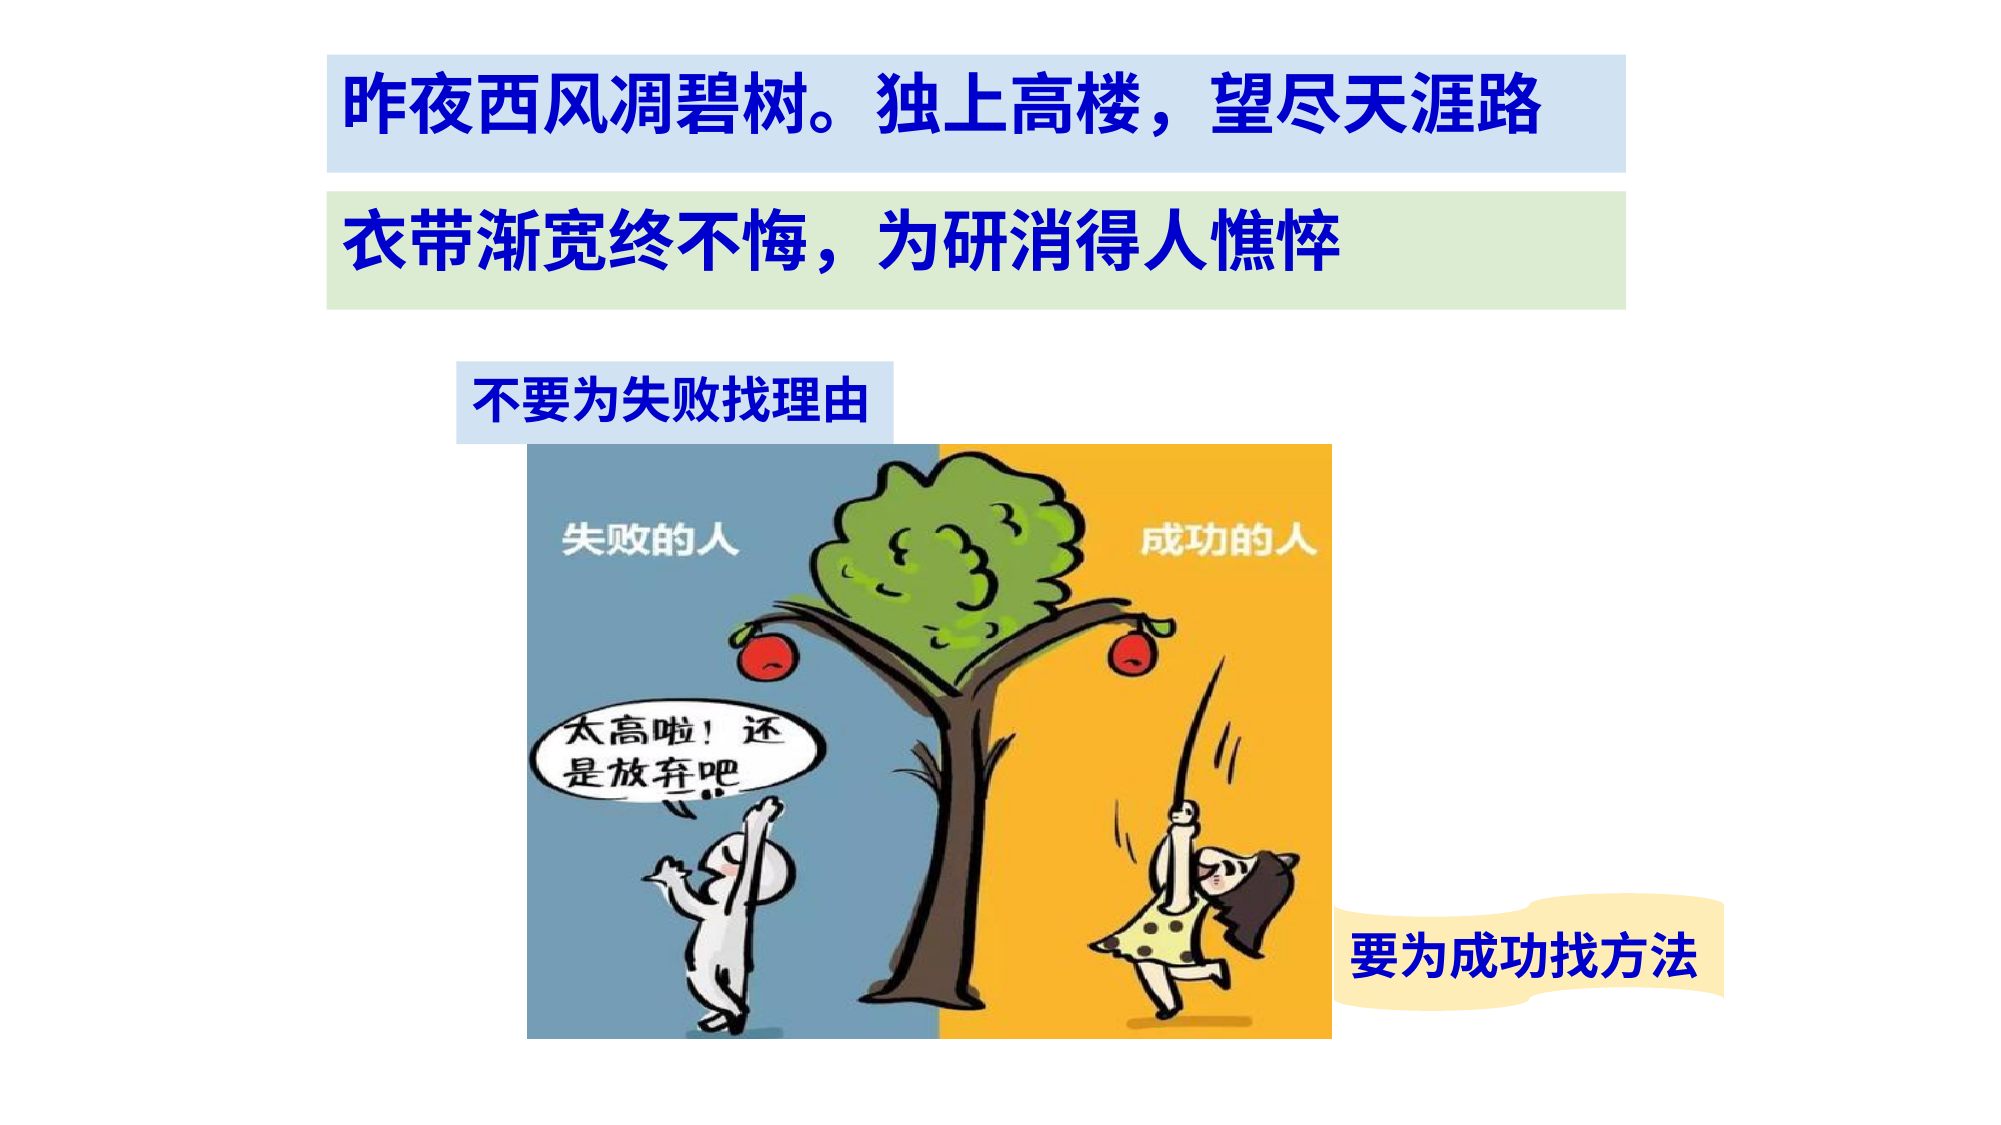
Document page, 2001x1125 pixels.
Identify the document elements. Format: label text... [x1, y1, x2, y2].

picture [527, 444, 1332, 1039]
text_box 不要为失败找理由 [456, 361, 894, 445]
text_box 要为成功找方法 [1334, 893, 1724, 1011]
list 昨夜西风凋碧树。独上高楼，望尽天涯路 [326, 54, 1626, 173]
text_box 衣带渐宽终不悔，为研消得人憔悴 [326, 191, 1627, 310]
